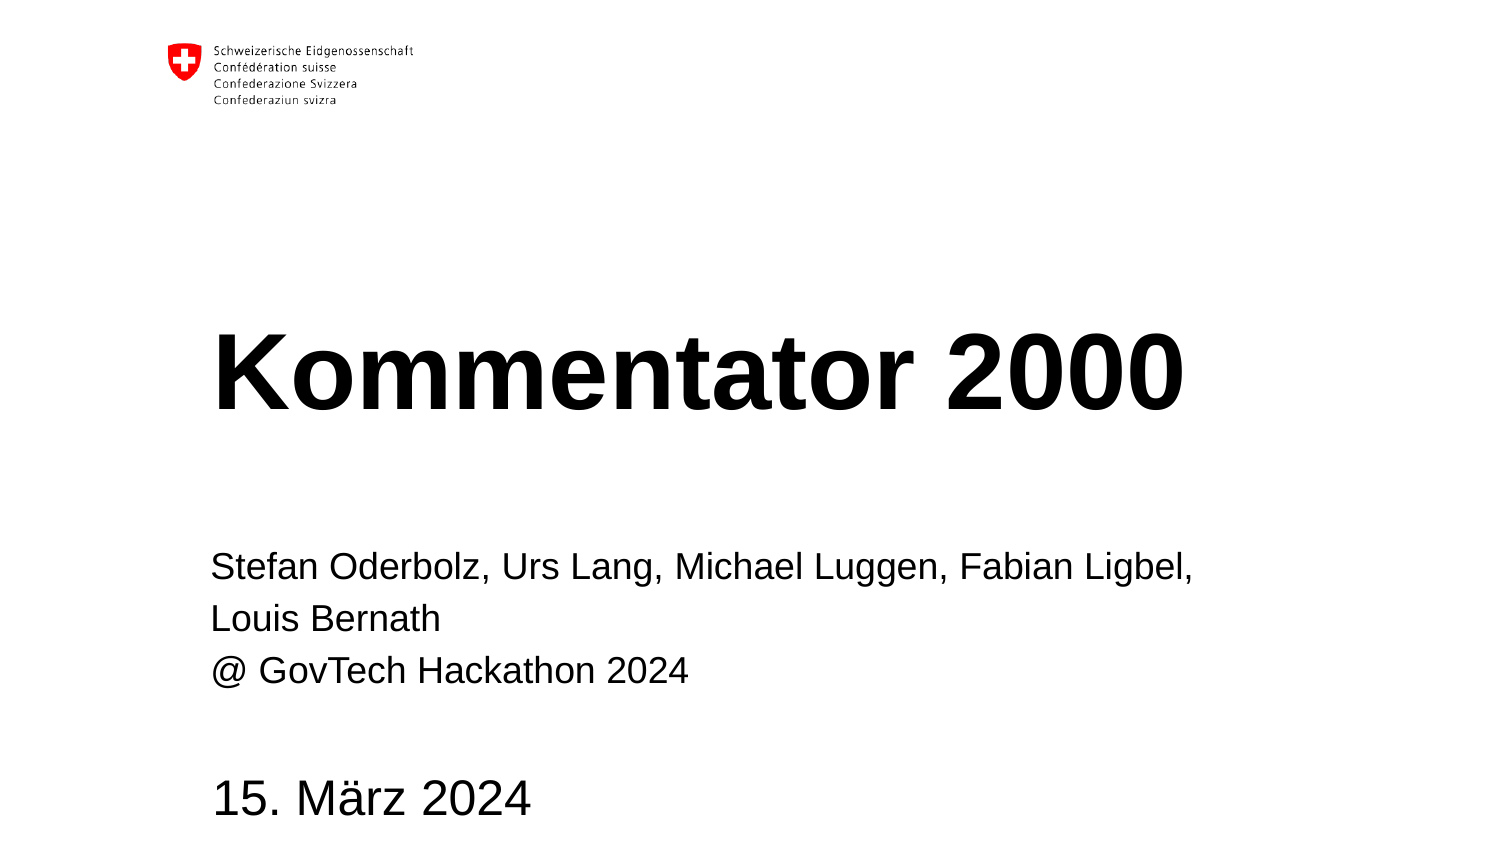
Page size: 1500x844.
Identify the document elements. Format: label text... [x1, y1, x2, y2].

picture [167, 42, 414, 106]
text_box 15. März 2024 [212, 714, 1390, 796]
text_box Stefan Oderbolz, Urs Lang, Michael Luggen, Fabian Ligbel, Louis Bernath @ GovTech Hackathon 2024 [210, 529, 1388, 615]
title Kommentator 2000 [212, 281, 1388, 529]
